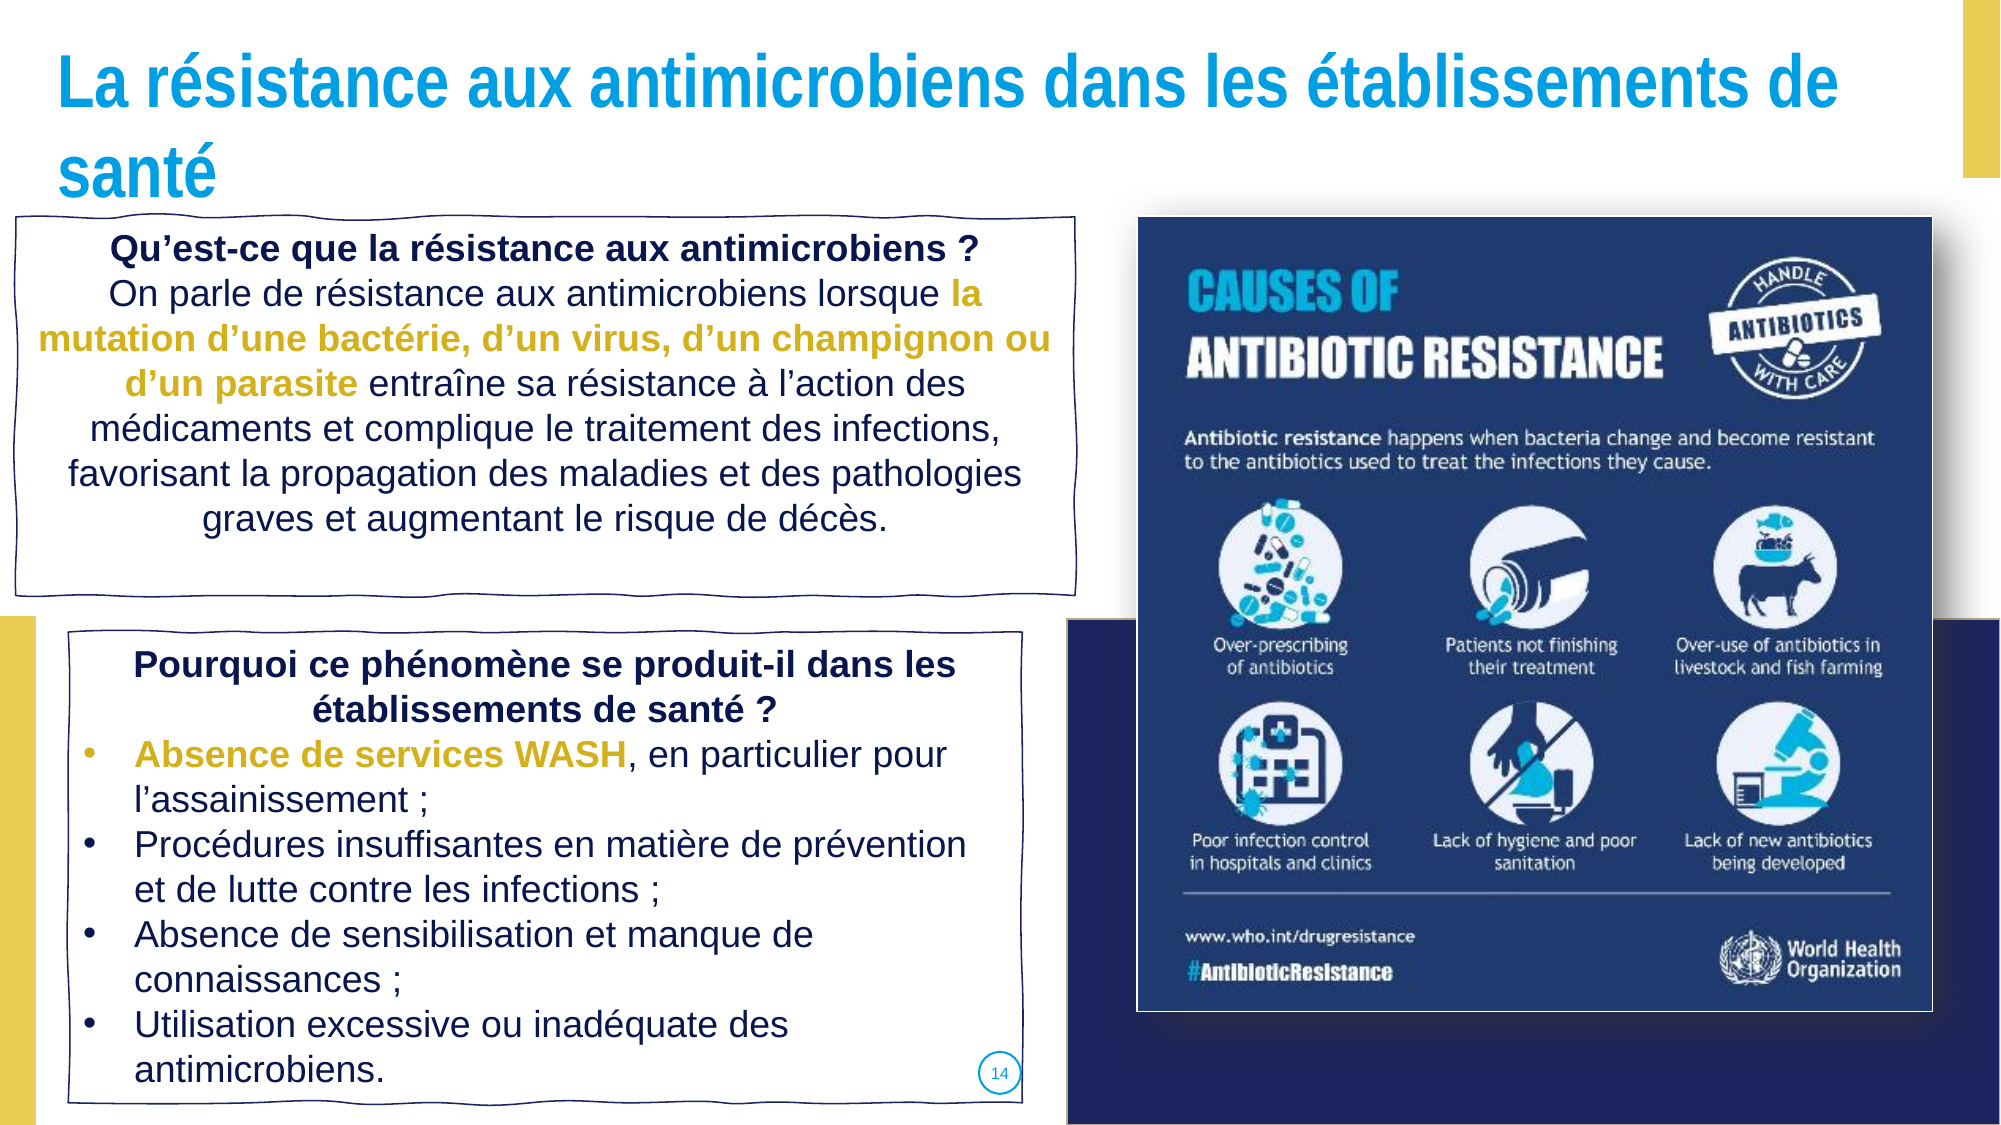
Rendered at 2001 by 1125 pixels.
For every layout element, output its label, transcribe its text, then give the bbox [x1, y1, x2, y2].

text_box Qu’est-ce que la résistance aux antimicrobiens ? On parle de résistance aux antimicrobiens lorsque la mutation d’une bactérie, d’un virus, d’un champignon ou d’un parasite entraîne sa résistance à l’action des médicaments et complique le traitement des infections, favorisant la propagation des maladies et des pathologies graves et augmentant le risque de décès. [13, 216, 1077, 598]
text_box La résistance aux antimicrobiens dans les établissements de santé [41, 25, 1932, 221]
picture [1137, 216, 1932, 1011]
slide_number ‹#› [0, 1042, 2000, 1103]
text_box Pourquoi ce phénomène se produit-il dans les établissements de santé ? Absence de services WASH, en particulier pour l’assainissement ; Procédures insuffisantes en matière de prévention et de lutte contre les infections ; Absence de sensibilisation et manque de connaissances ; Utilisation excessive ou inadéquate des antimicrobiens. [67, 630, 1024, 1042]
